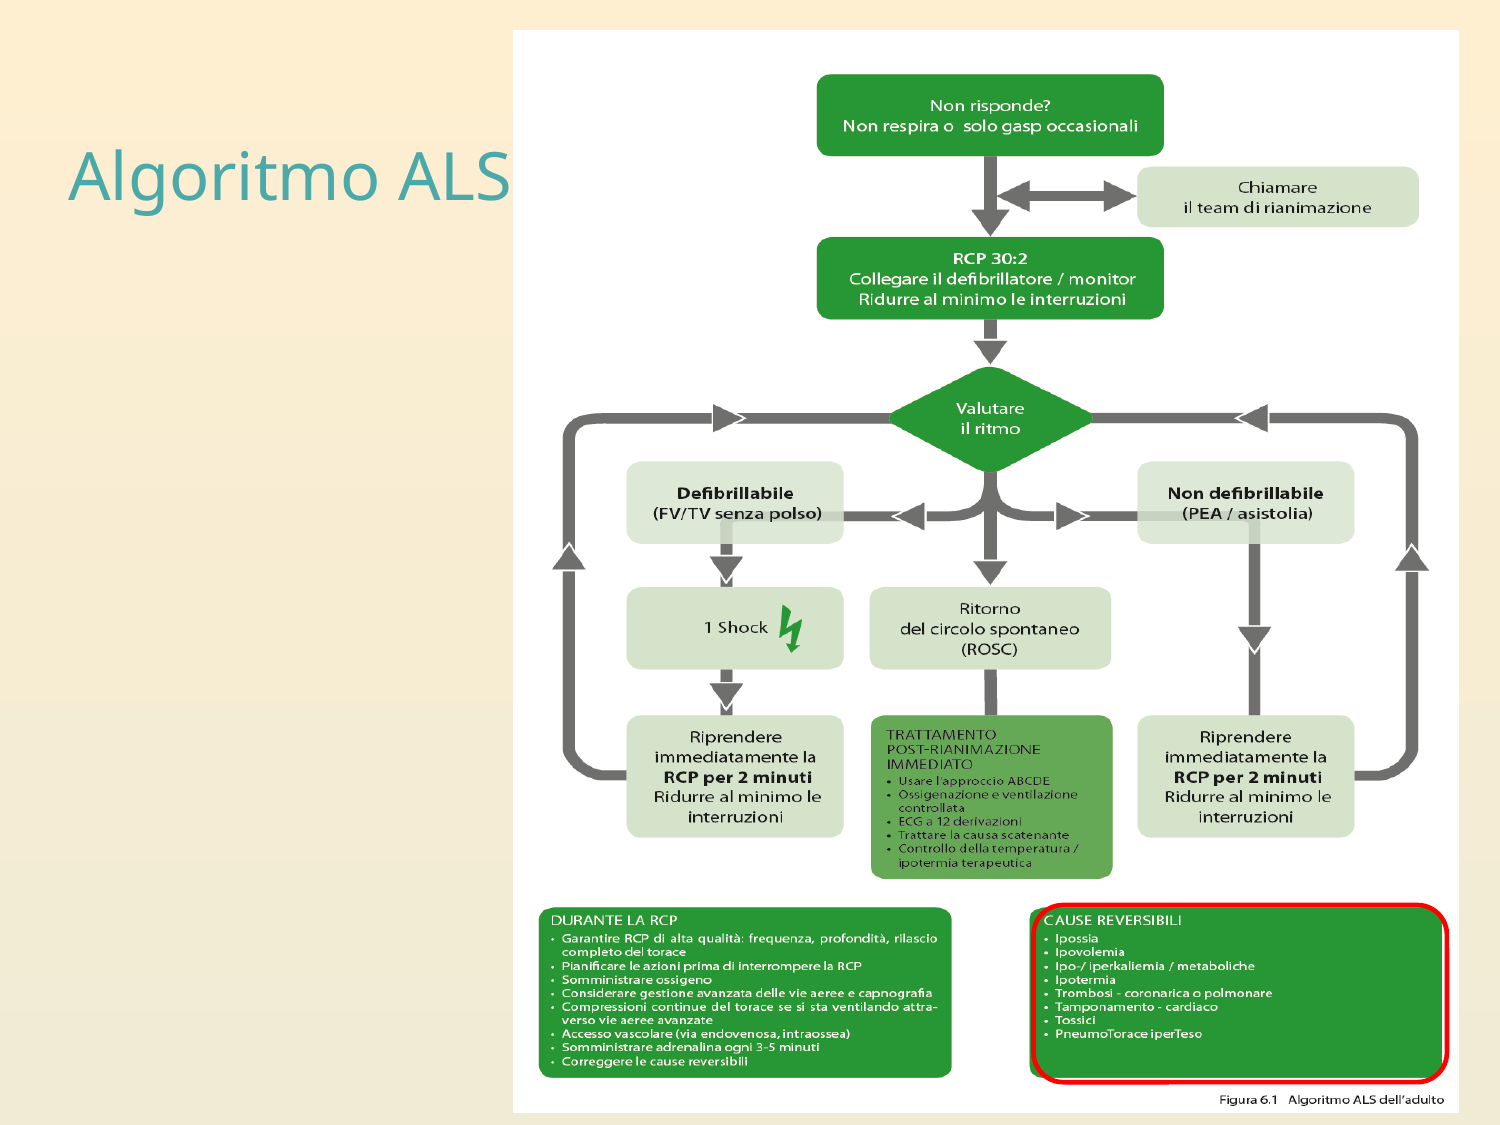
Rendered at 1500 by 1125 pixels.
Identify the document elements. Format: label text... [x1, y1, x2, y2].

text_box Algoritmo ALS [53, 113, 508, 234]
picture [513, 30, 1459, 1114]
